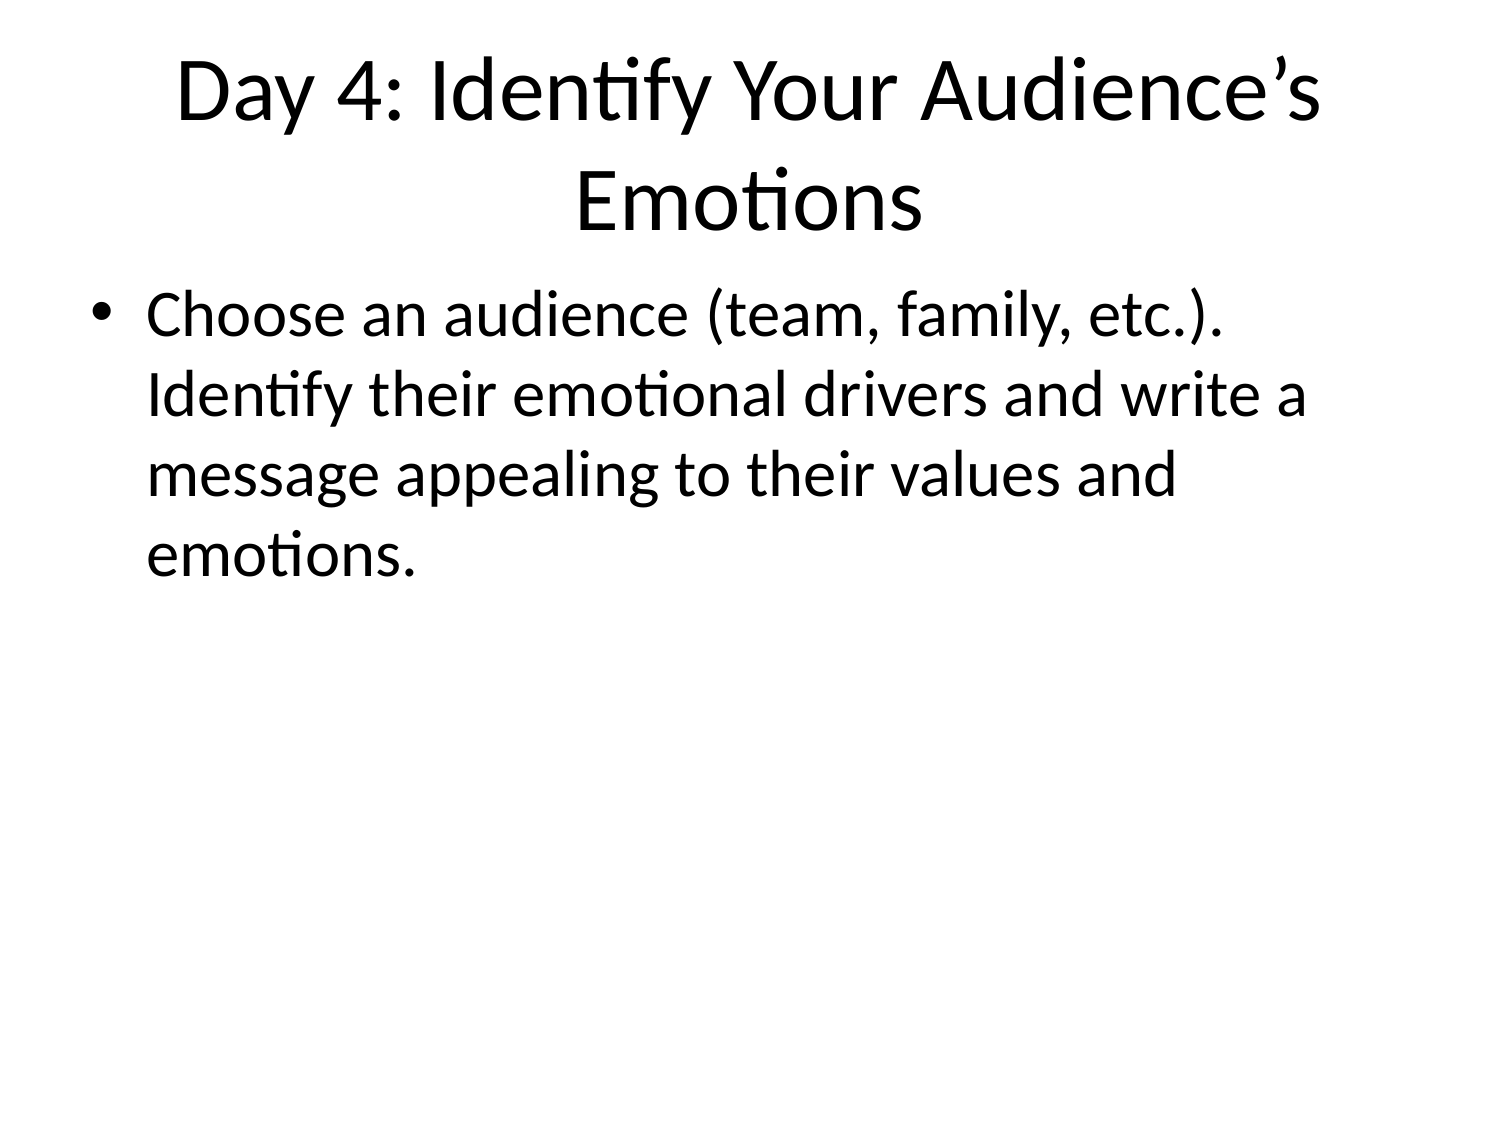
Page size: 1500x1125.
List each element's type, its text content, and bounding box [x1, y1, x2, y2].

title Day 4: Identify Your Audience’s Emotions [75, 45, 1425, 233]
list Choose an audience (team, family, etc.). Identify their emotional drivers and write a message appealing to their values and emotions. [75, 262, 1425, 1005]
